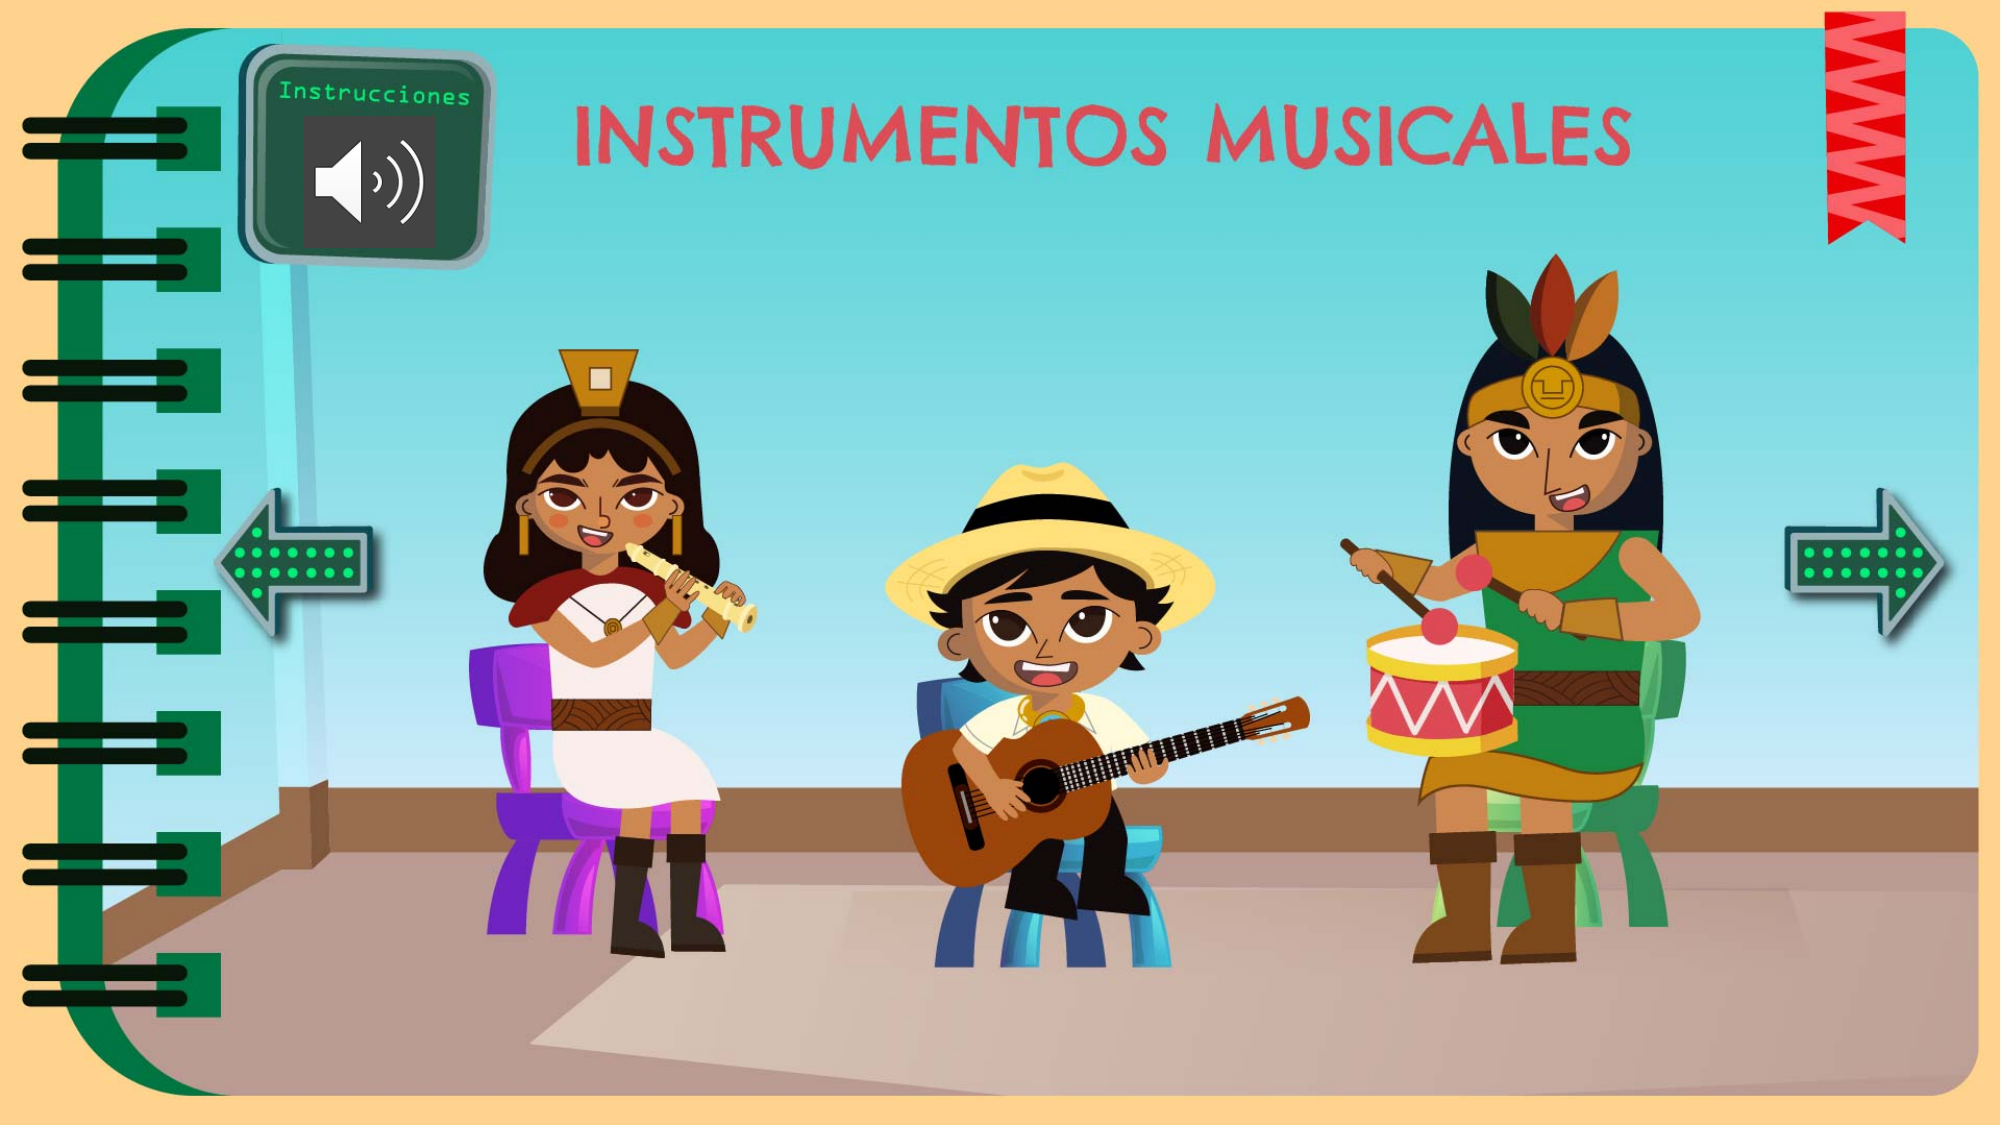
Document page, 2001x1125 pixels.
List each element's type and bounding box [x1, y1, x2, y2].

text_box [1794, 506, 1933, 619]
picture [0, 0, 2001, 1125]
text_box [237, 506, 369, 619]
